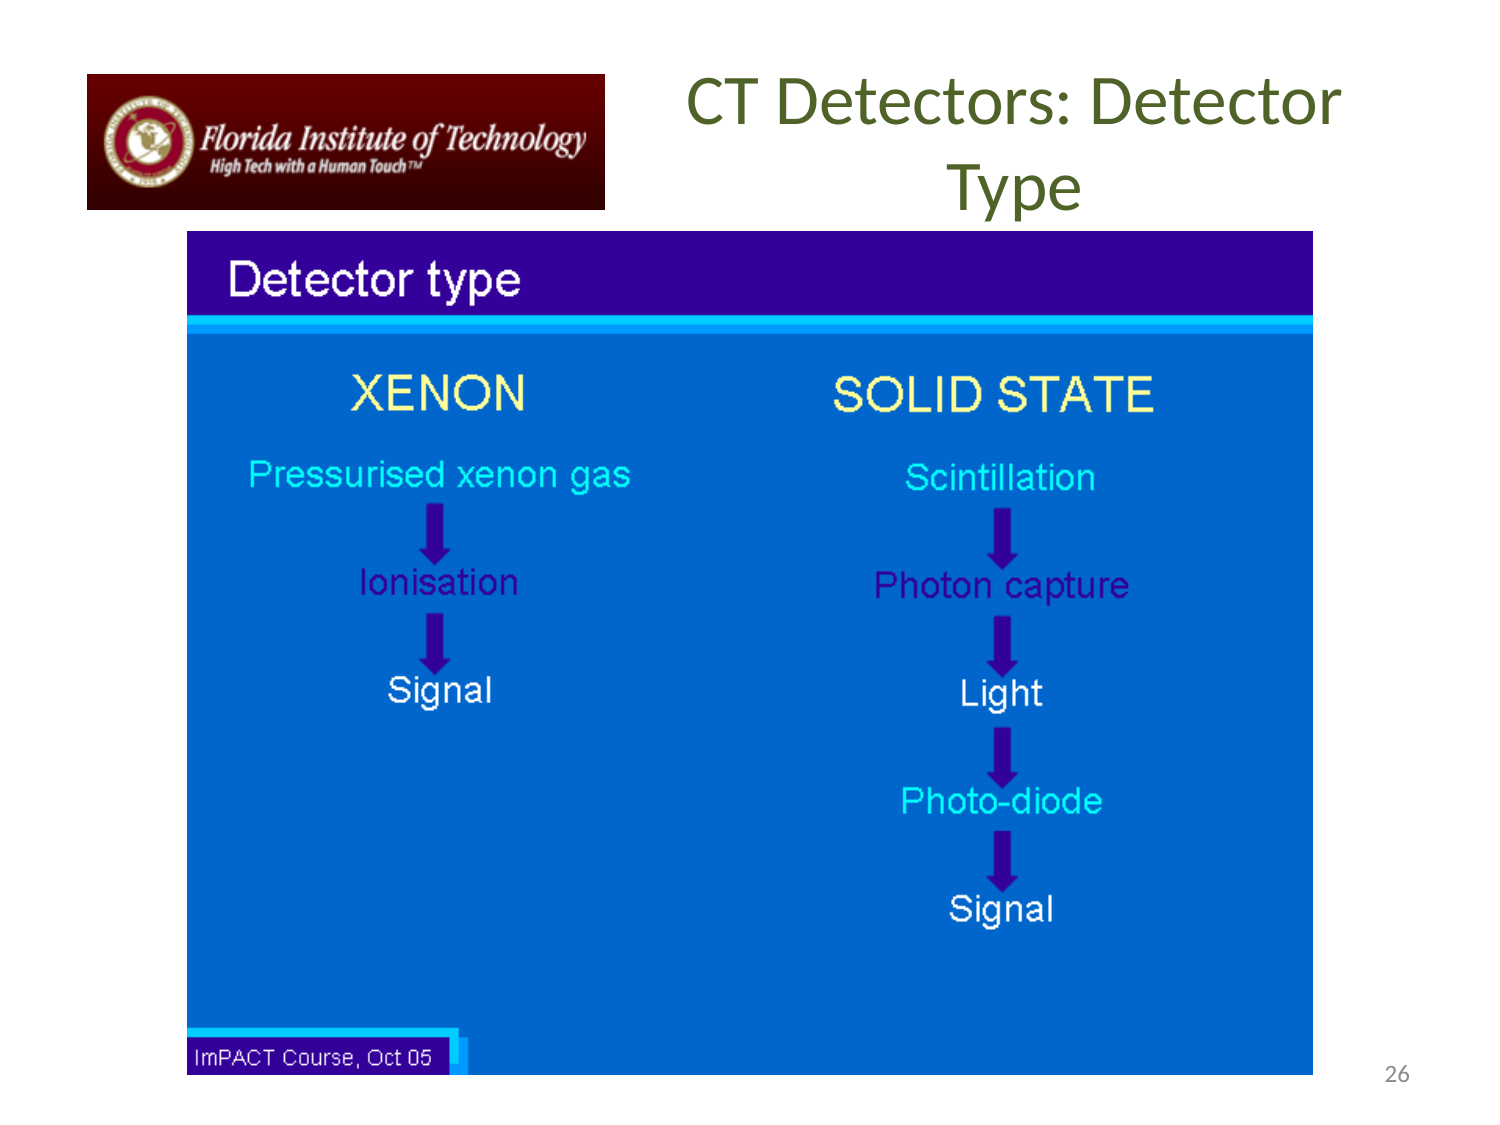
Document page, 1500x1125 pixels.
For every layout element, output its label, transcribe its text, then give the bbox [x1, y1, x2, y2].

picture [87, 74, 605, 210]
picture [187, 326, 1313, 1076]
picture [187, 230, 1313, 315]
title CT Detectors: Detector Type [604, 45, 1425, 233]
slide_number 26 [1074, 1042, 1425, 1103]
